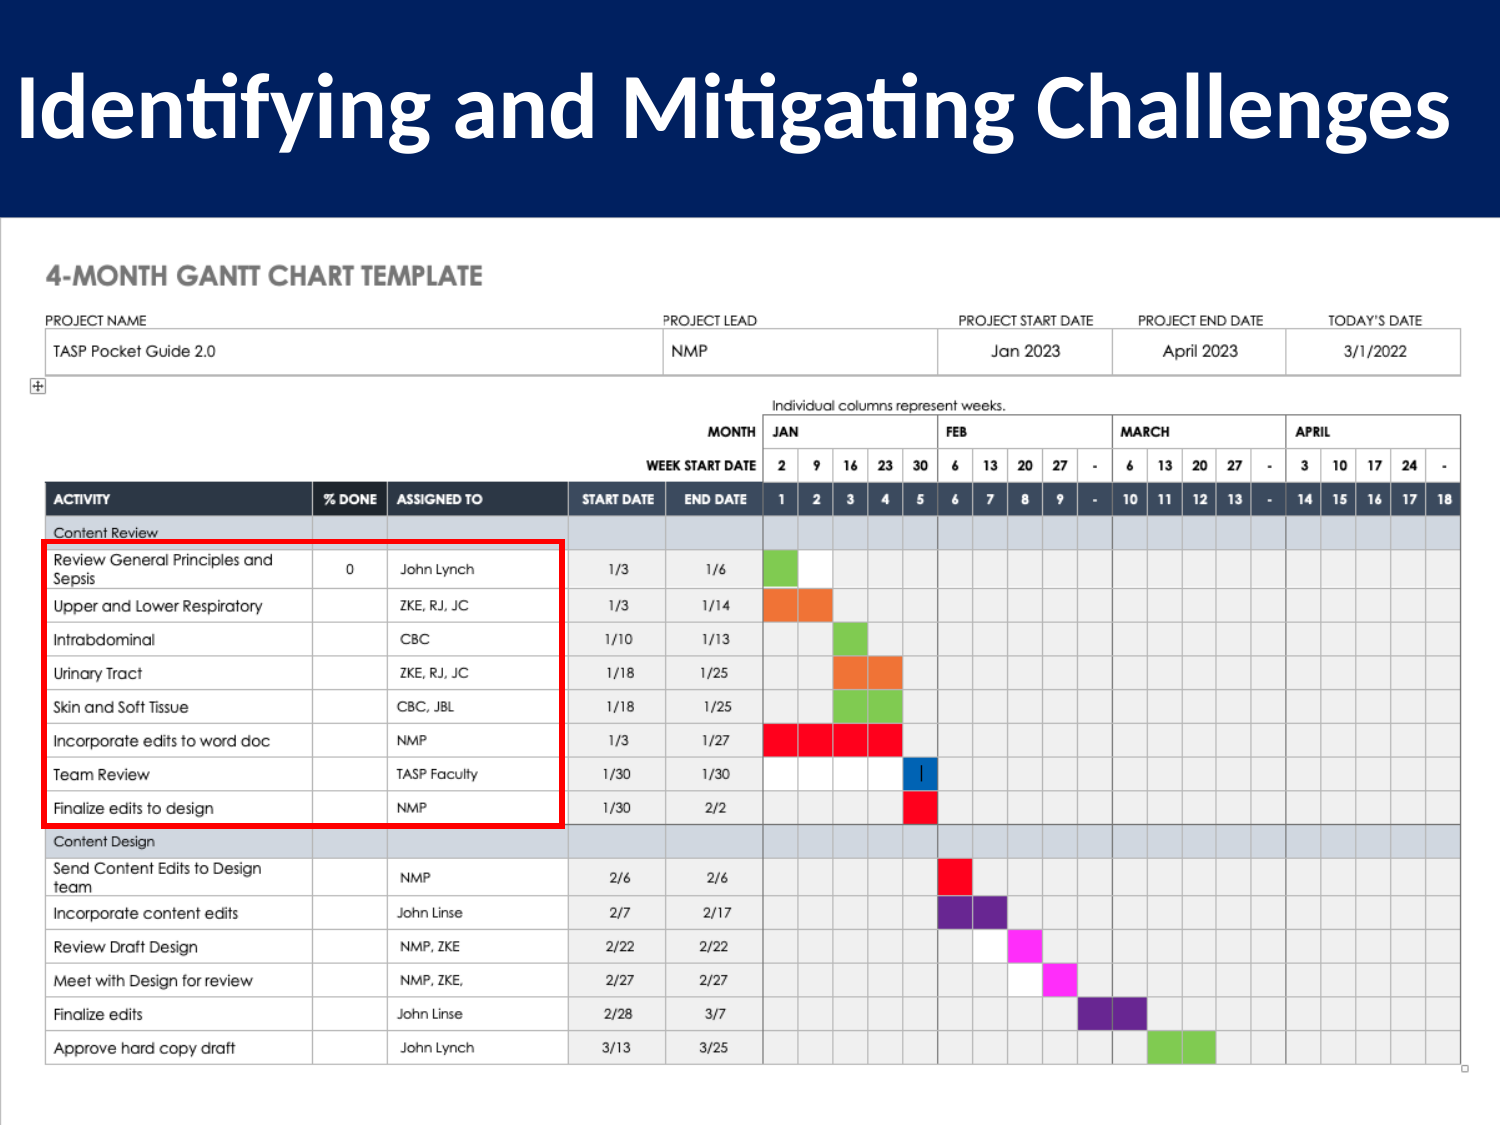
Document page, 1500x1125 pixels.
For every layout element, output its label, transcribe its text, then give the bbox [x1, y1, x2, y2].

title Identifying and Mitigating Challenges [0, 0, 1500, 217]
picture [0, 217, 1500, 1125]
